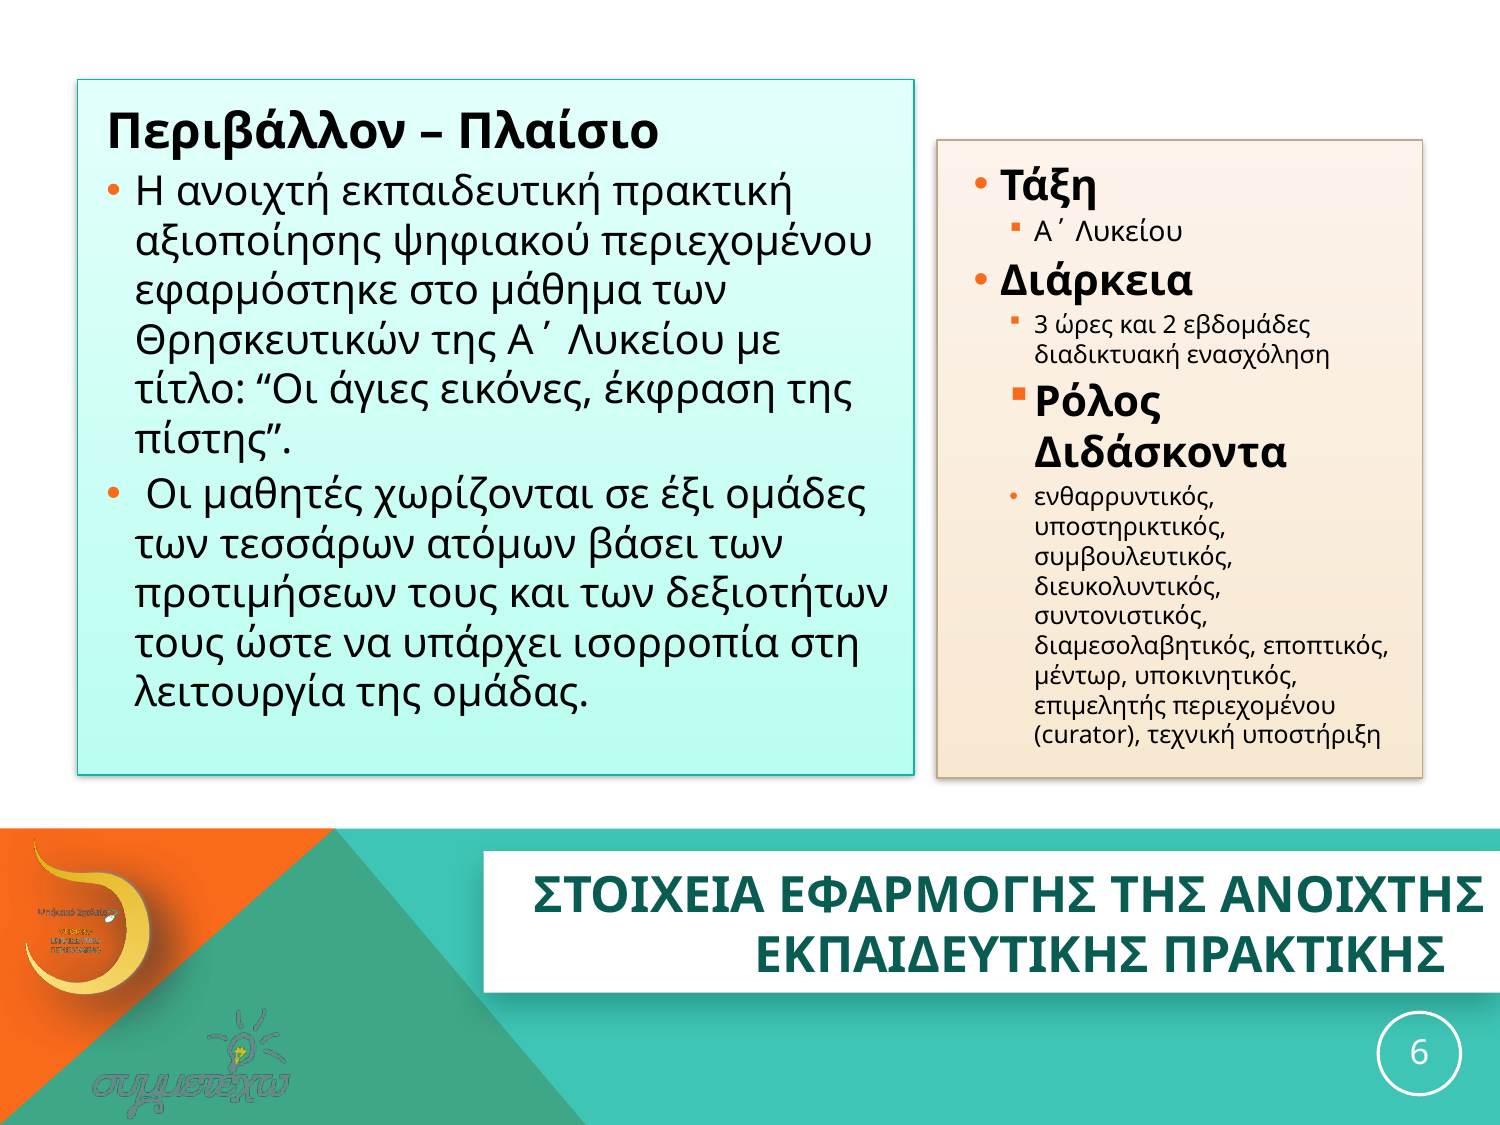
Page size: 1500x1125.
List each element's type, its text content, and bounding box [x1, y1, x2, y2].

title ΣΤΟΙΧΕΙΑ ΕΦΑΡΜΟΓΗΣ ΤΗΣ ανοιχτησ εκπαιδευτικησ ΠΡΑΚΤΙΚΗΣ [483, 851, 1500, 993]
picture [79, 1007, 305, 1121]
list Περιβάλλον – Πλαίσιο Η ανοιχτή εκπαιδευτική πρακτική αξιοποίησης ψηφιακού περιεχομένου εφαρμόστηκε στο μάθημα των Θρησκευτικών της Α΄ Λυκείου με τίτλο: “Οι άγιες εικόνες, έκφραση της πίστης”. Οι μαθητές χωρίζονται σε έξι ομάδες των τεσσάρων ατόμων βάσει των προτιμήσεων τους και των δεξιοτήτων τους ώστε να υπάρχει ισορροπία στη λειτουργία της ομάδας. [91, 91, 905, 769]
picture [18, 831, 155, 1006]
list Τάξη Α΄ Λυκείου Διάρκεια 3 ώρες και 2 εβδομάδες διαδικτυακή ενασχόληση Ρόλος Διδάσκοντα ενθαρρυντικός, υποστηρικτικός, συμβουλευτικός, διευκολυντικός, συντονιστικός, διαμεσολαβητικός, εποπτικός, μέντωρ, υποκινητικός, επιμελητής περιεχομένου (curator), τεχνική υποστήριξη [958, 149, 1414, 760]
slide_number 6 [1376, 1010, 1463, 1097]
